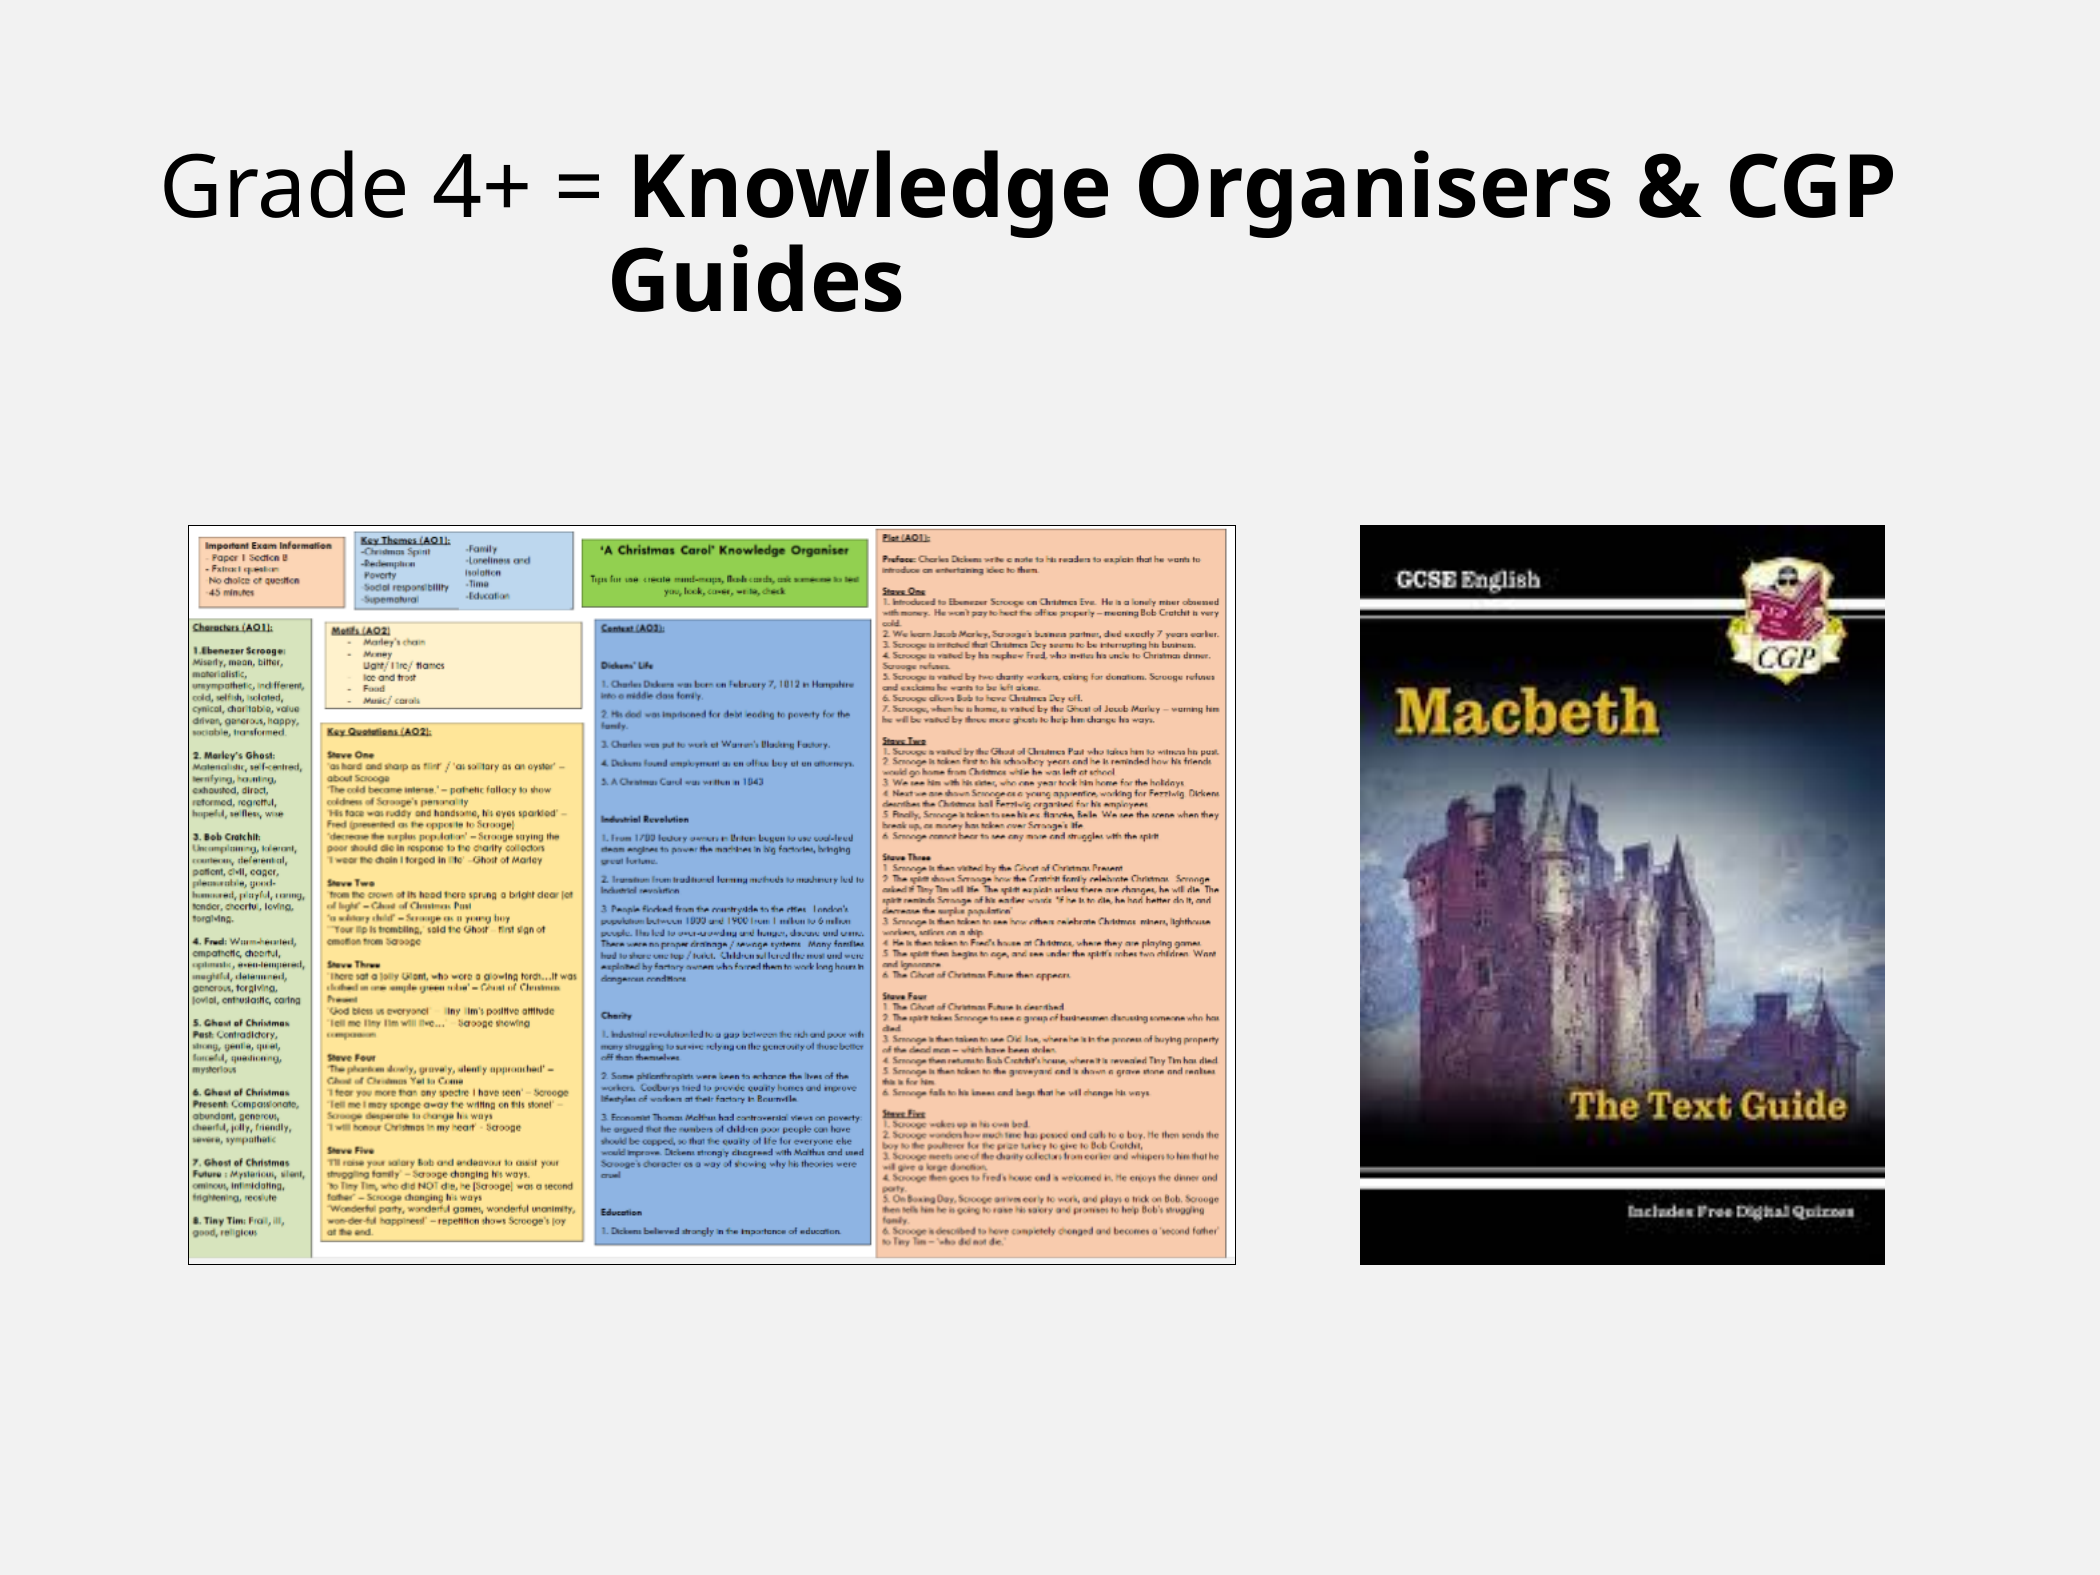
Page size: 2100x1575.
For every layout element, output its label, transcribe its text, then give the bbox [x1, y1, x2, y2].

title Grade 4+ = Knowledge Organisers & CGP Guides [144, 83, 1956, 389]
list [188, 525, 1236, 1265]
picture [1360, 525, 1885, 1265]
